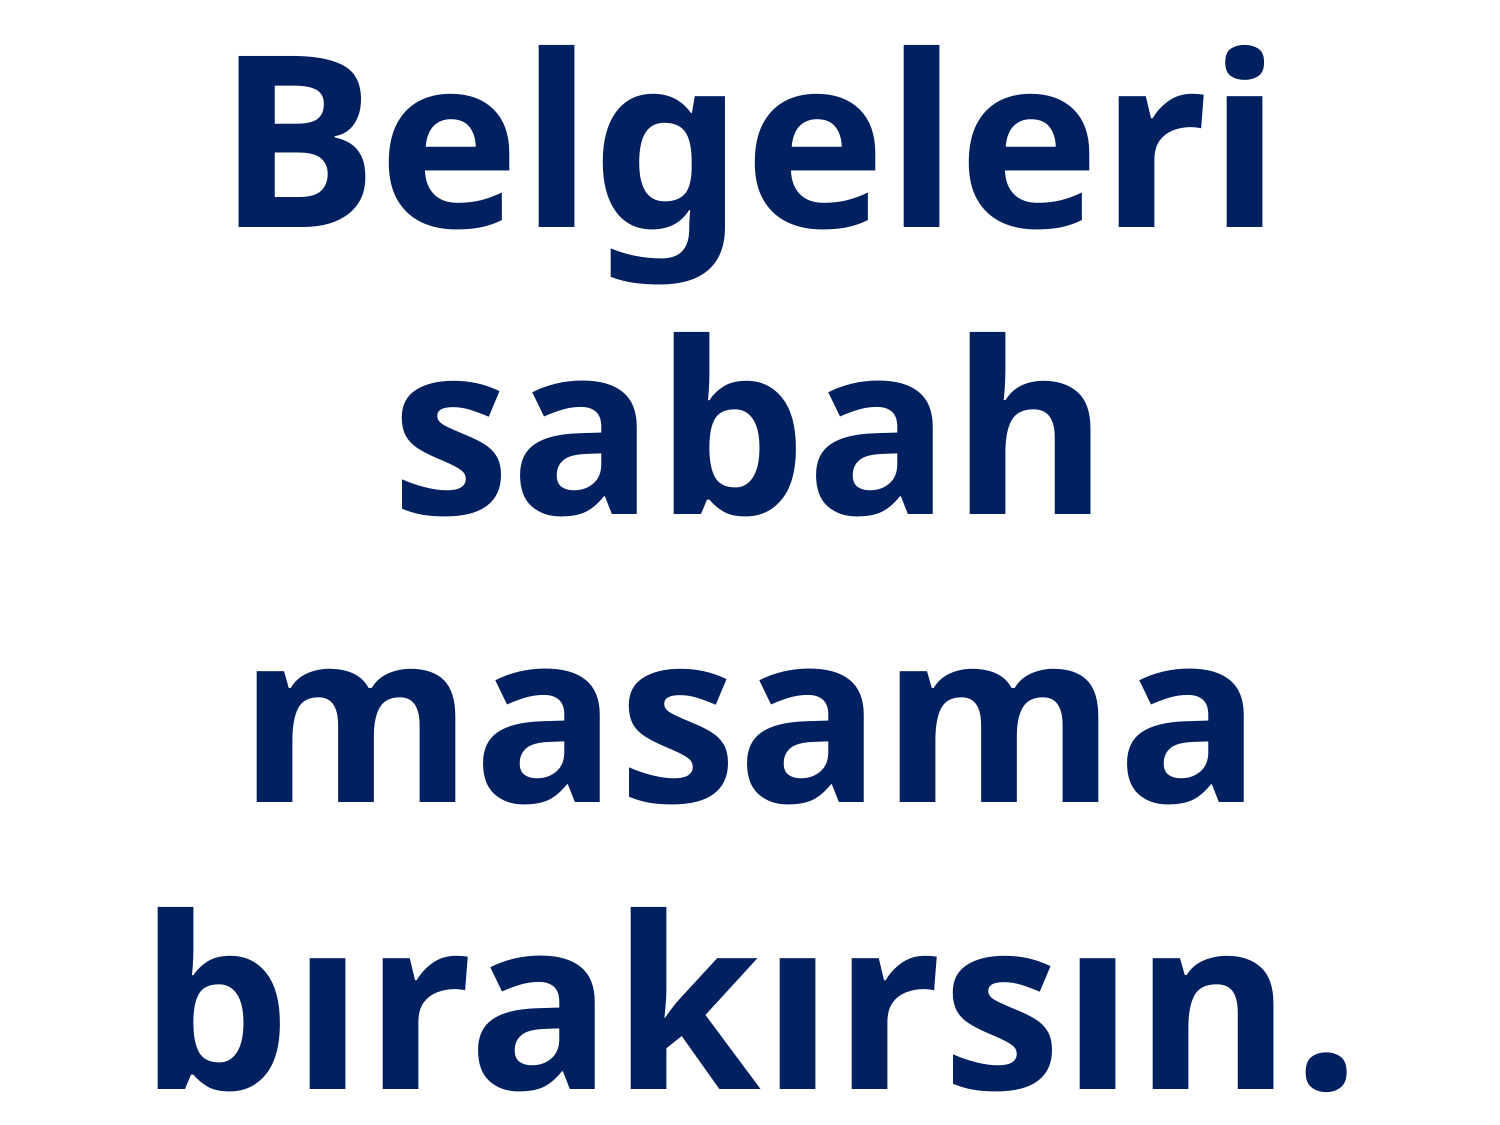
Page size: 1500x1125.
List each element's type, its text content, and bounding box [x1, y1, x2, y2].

title Belgeleri sabah masama bırakırsın. [35, 0, 1465, 1125]
